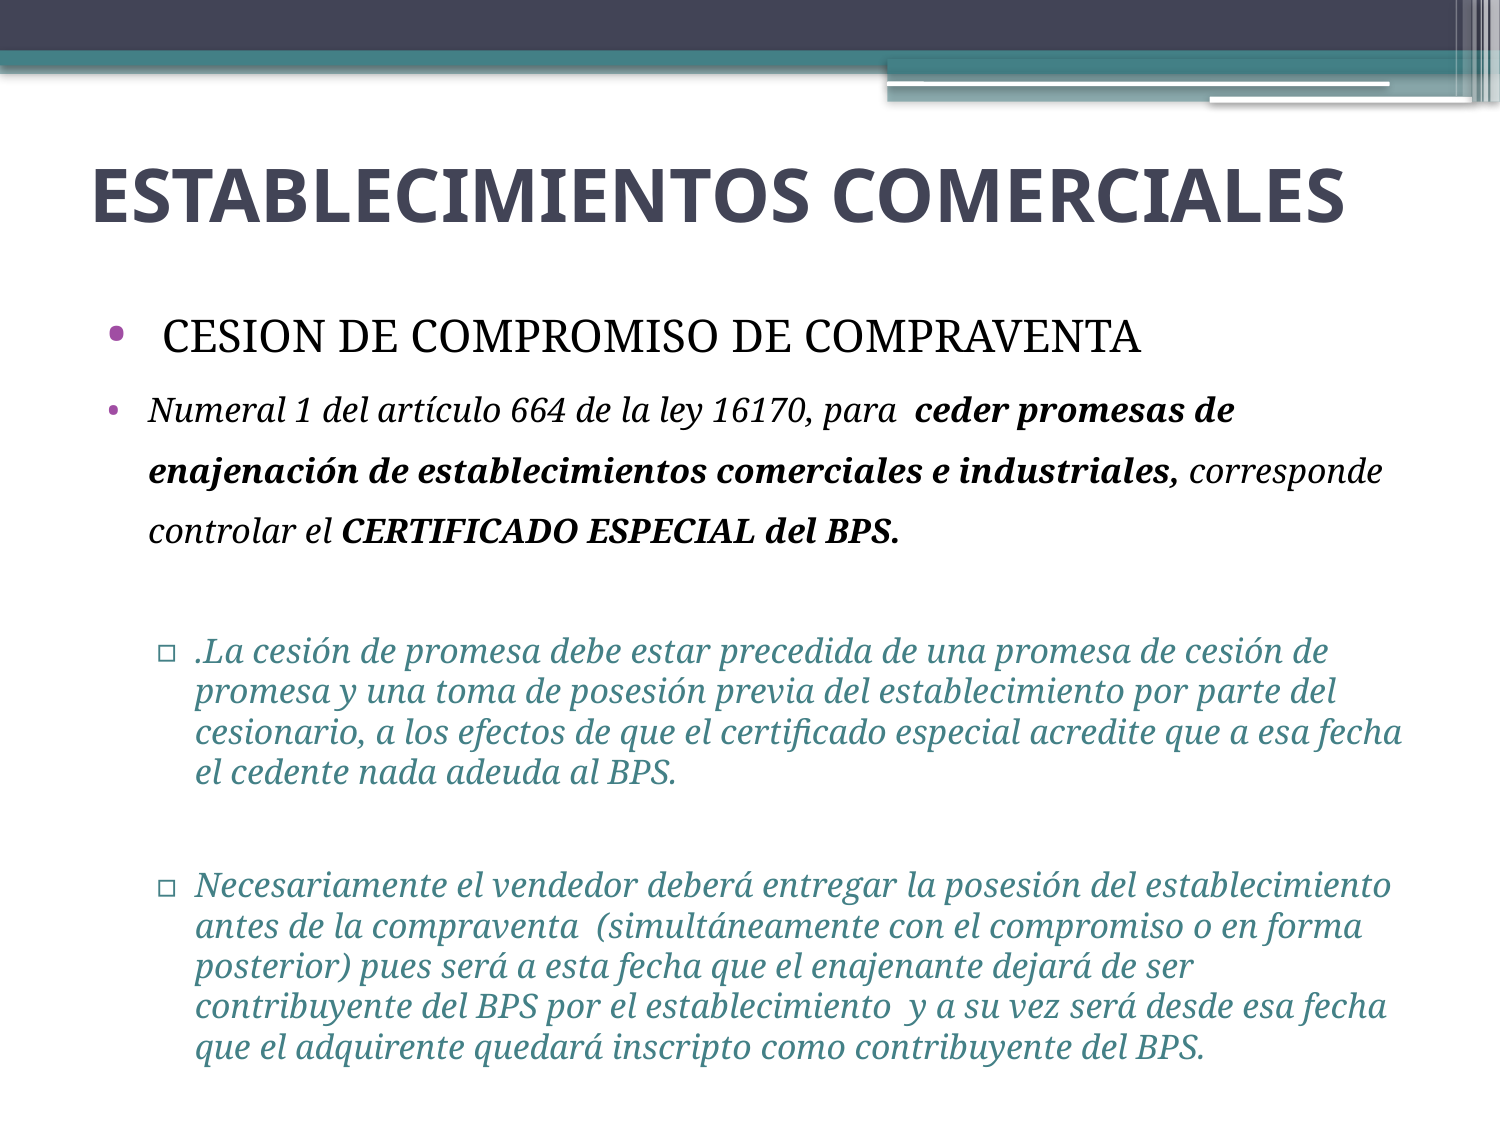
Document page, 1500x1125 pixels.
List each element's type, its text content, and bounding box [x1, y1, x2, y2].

list CESION DE COMPROMISO DE COMPRAVENTA Numeral 1 del artículo 664 de la ley 16170, para ceder promesas de enajenación de establecimientos comerciales e industriales, corresponde controlar el CERTIFICADO ESPECIAL del BPS. .La cesión de promesa debe estar precedida de una promesa de cesión de promesa y una toma de posesión previa del establecimiento por parte del cesionario, a los efectos de que el certificado especial acredite que a esa fecha el cedente nada adeuda al BPS. Necesariamente el vendedor deberá entregar la posesión del establecimiento antes de la compraventa (simultáneamente con el compromiso o en forma posterior) pues será a esta fecha que el enajenante dejará de ser contribuyente del BPS por el establecimiento y a su vez será desde esa fecha que el adquirente quedará inscripto como contribuyente del BPS. [75, 292, 1425, 1079]
title ESTABLECIMIENTOS COMERCIALES [75, 140, 1407, 247]
